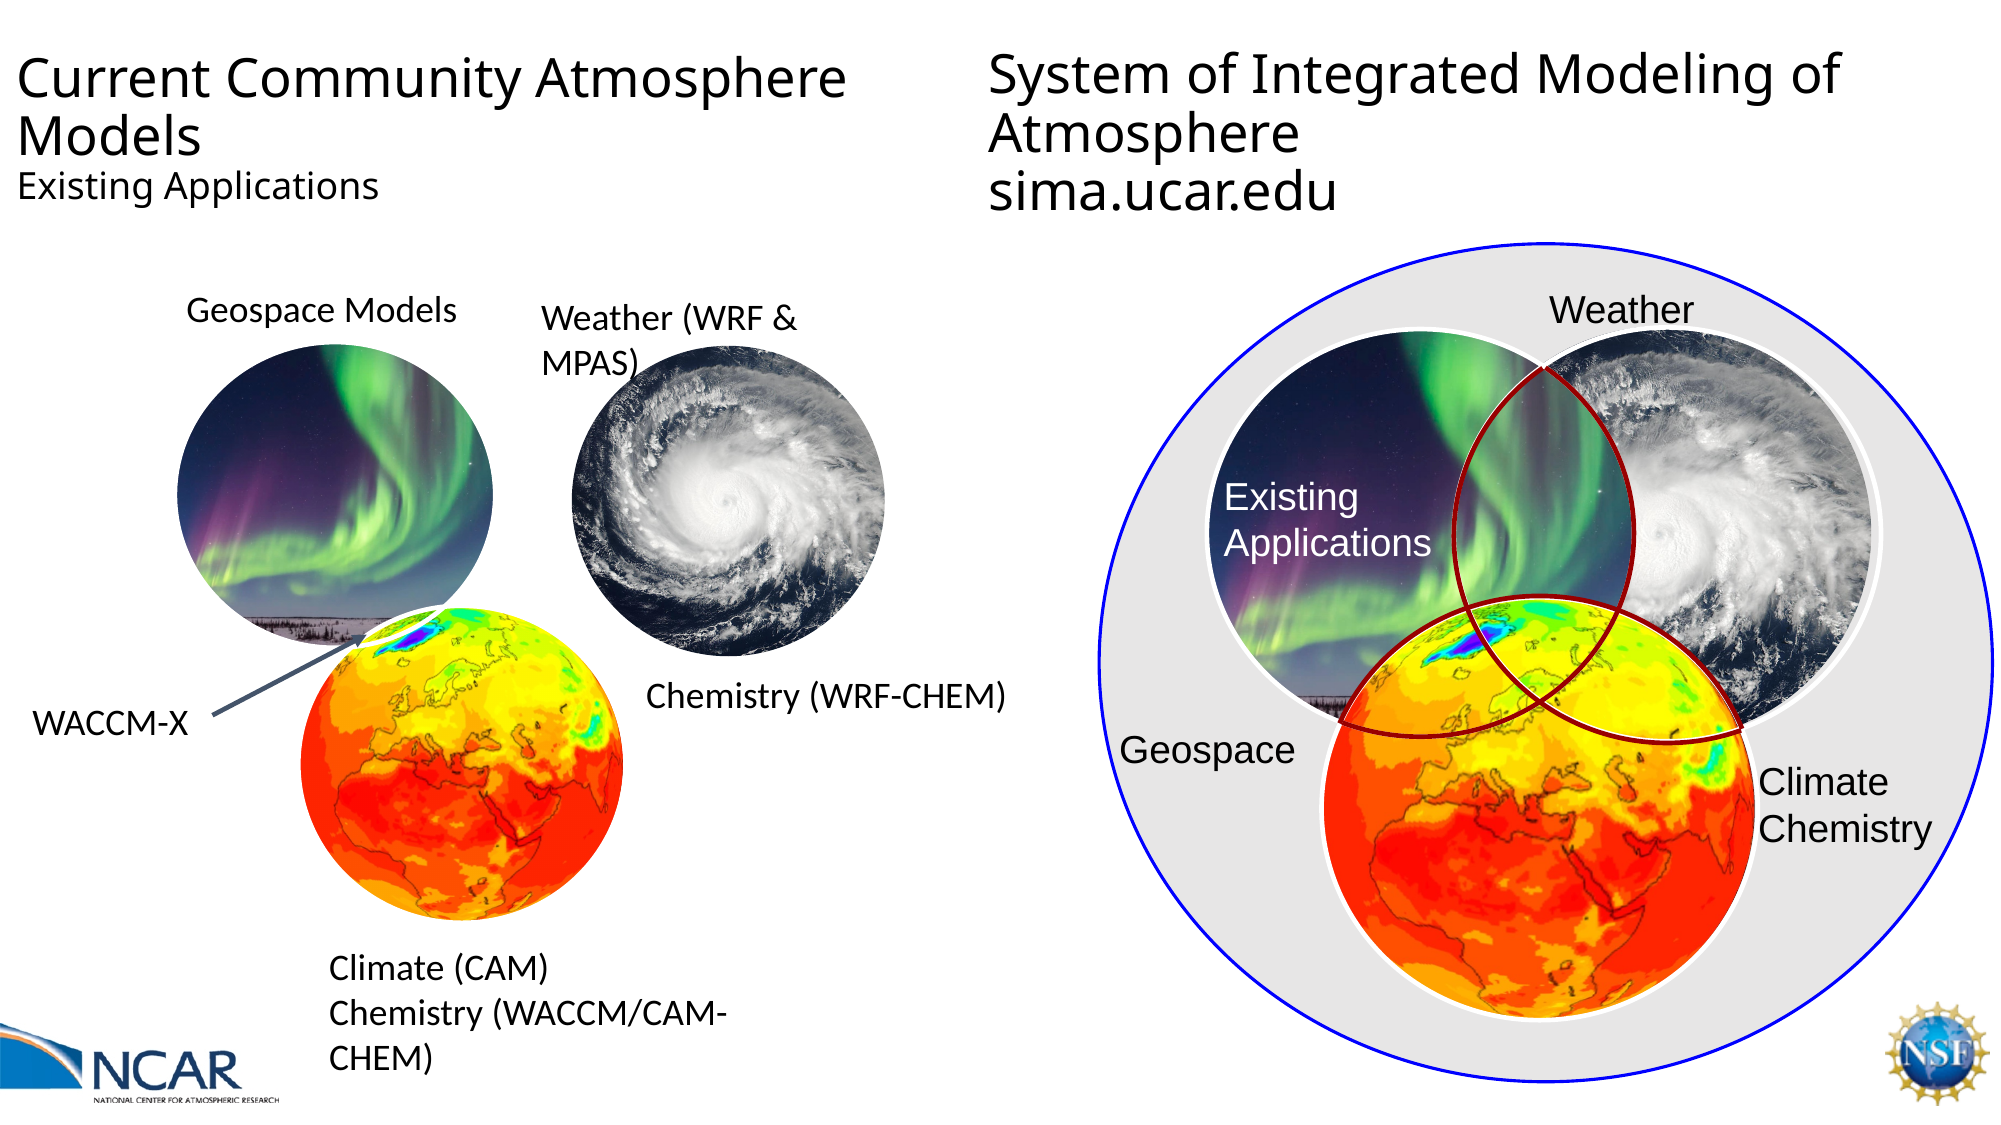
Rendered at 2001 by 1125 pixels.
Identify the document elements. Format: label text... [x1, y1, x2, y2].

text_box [977, 34, 2000, 1082]
title Current Community Atmosphere Models Existing Applications [5, 28, 1000, 230]
text_box Weather (WRF & MPAS) [526, 277, 909, 363]
text_box Chemistry (WRF-CHEM) [631, 656, 977, 732]
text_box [212, 634, 367, 716]
picture [1885, 1082, 1990, 1106]
picture [0, 1023, 279, 1103]
text_box Climate (CAM) Chemistry (WACCM/CAM-CHEM) [314, 928, 800, 1109]
text_box WACCM-X [17, 682, 213, 748]
text_box Geospace Models [171, 270, 507, 387]
picture [174, 342, 885, 923]
